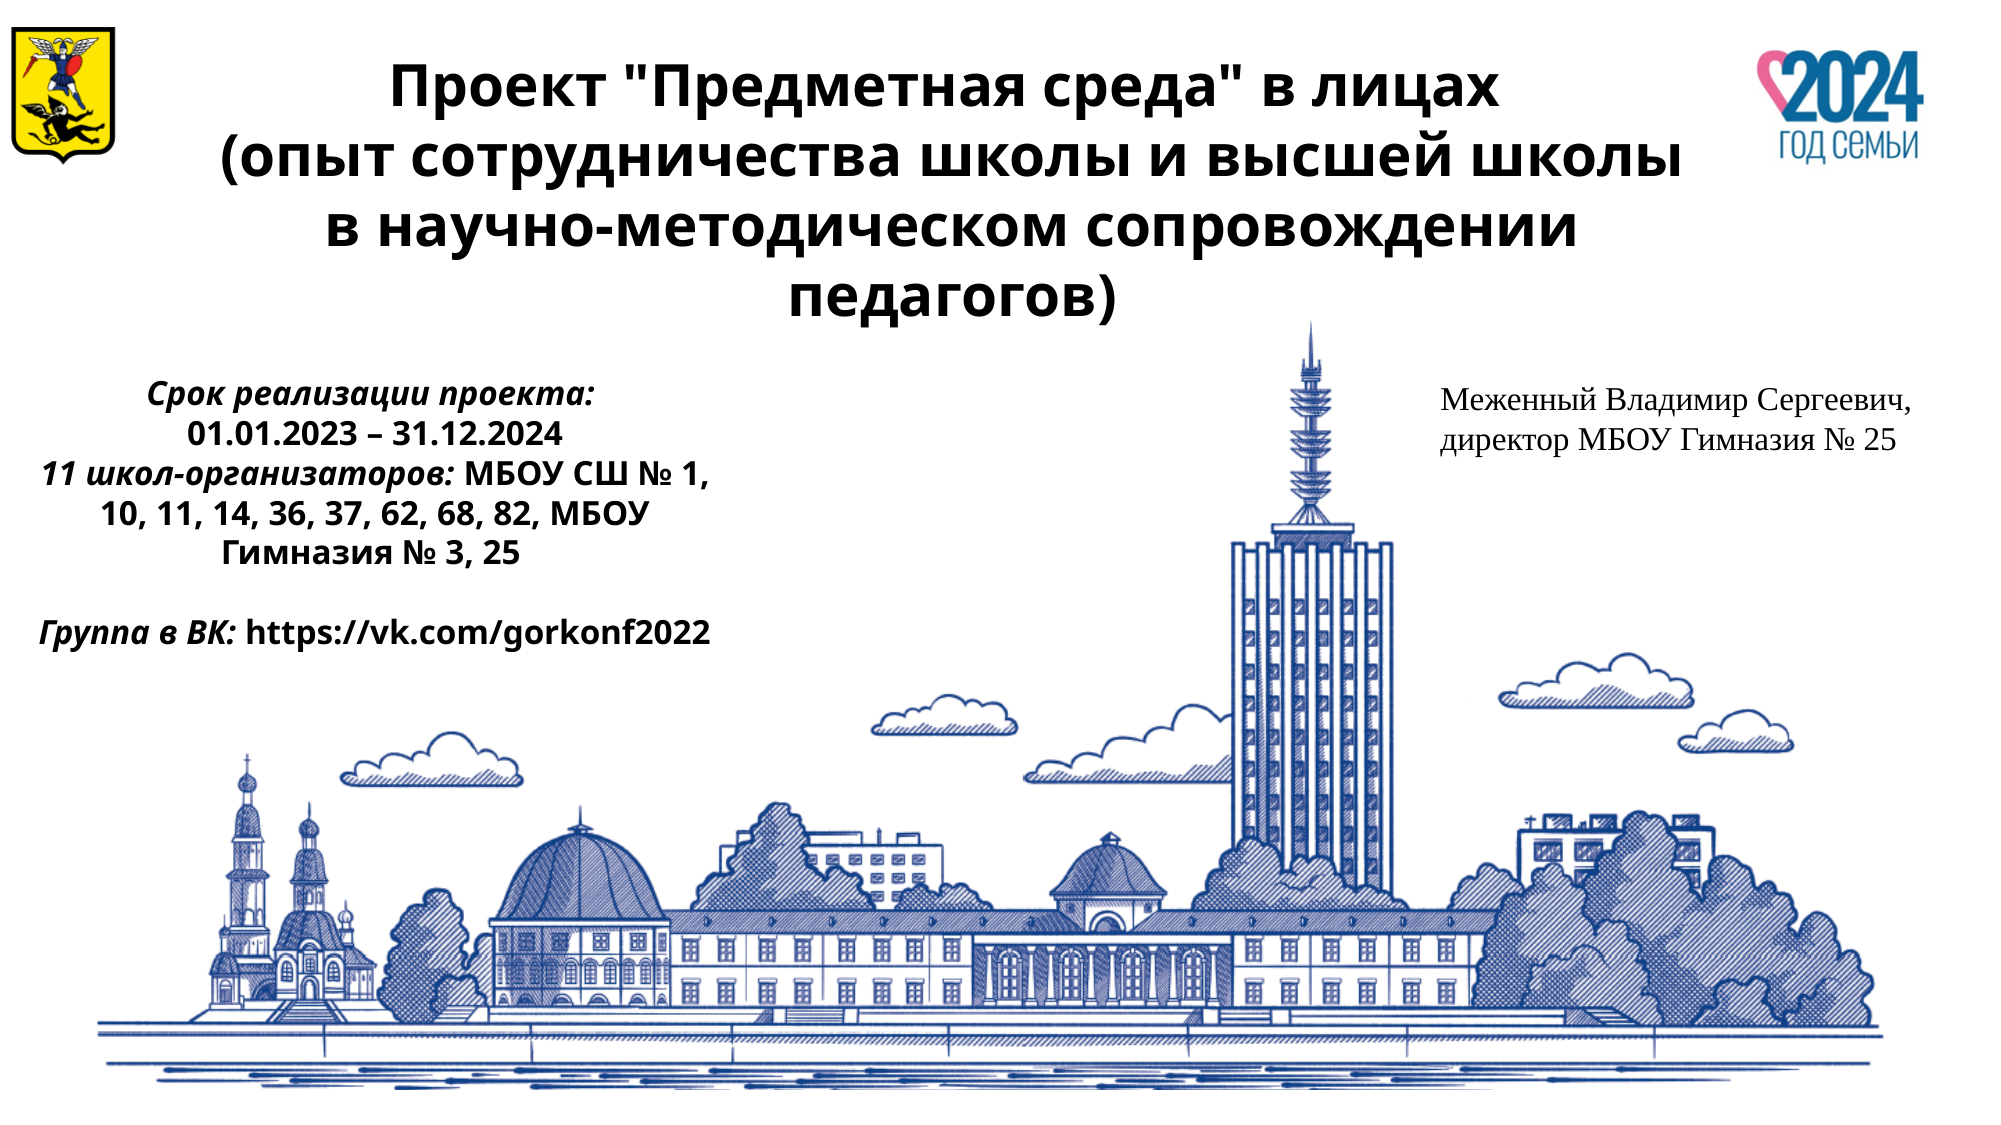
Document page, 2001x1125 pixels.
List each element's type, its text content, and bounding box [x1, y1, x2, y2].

picture [56, 307, 1903, 1090]
text_box Проект "Предметная среда" в лицах (опыт сотрудничества школы и высшей школы в научно-методическом сопровождении педагогов) [198, 40, 1707, 307]
picture [1706, 23, 1951, 171]
text_box Срок реализации проекта: 01.01.2023 – 31.12.2024 11 школ-организаторов: МБОУ СШ № 1, 10, 11, 14, 36, 37, 62, 68, 82, МБОУ Гимназия № 3, 25 Группа в ВК: https://vk.com/gorkonf2022 [23, 364, 56, 682]
text_box Меженный Владимир Сергеевич, директор МБОУ Гимназия № 25 [1903, 369, 1936, 465]
picture [2, 18, 142, 174]
